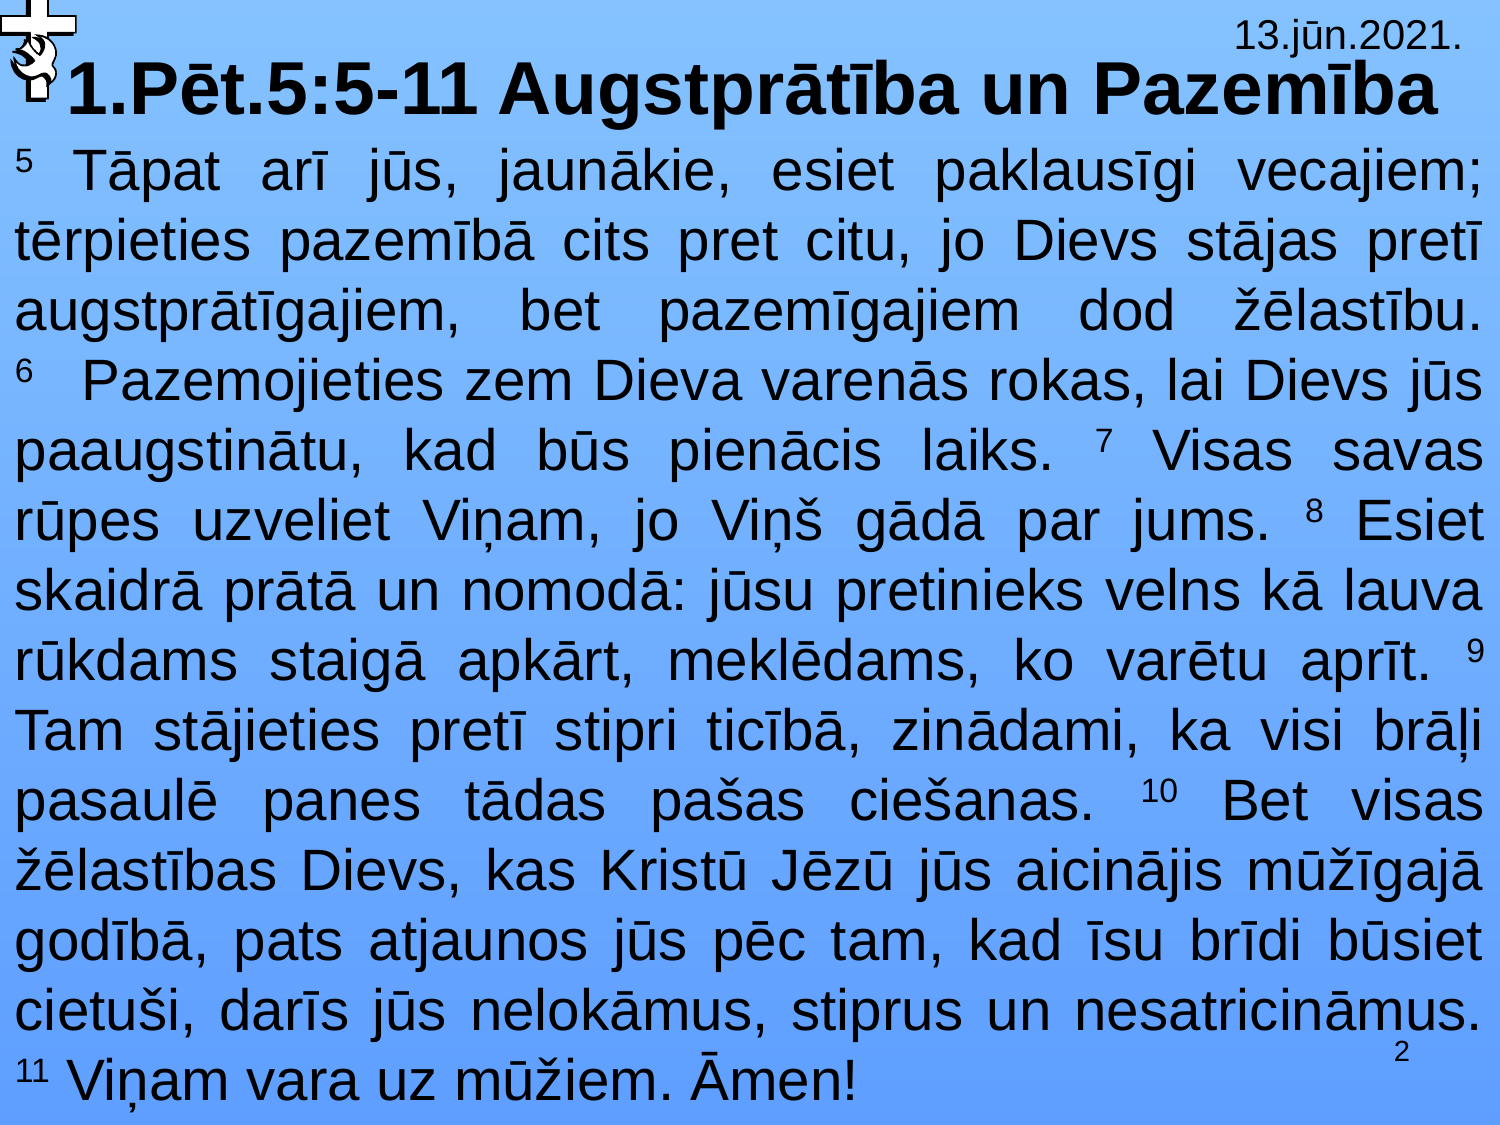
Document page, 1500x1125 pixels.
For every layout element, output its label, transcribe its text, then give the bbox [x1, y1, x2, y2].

title 1.Pēt.5:5-11 Augstprātība un Pazemība [17, 0, 1489, 124]
picture [0, 0, 77, 103]
text_box 5 Tāpat arī jūs, jaunākie, esiet paklausīgi vecajiem; tērpieties pazemībā cits pret citu, jo Dievs stājas pretī augstprātīgajiem, bet pazemīgajiem dod žēlastību. 6 Pazemojieties zem Dieva varenās rokas, lai Dievs jūs paaugstinātu, kad būs pienācis laiks. 7 Visas savas rūpes uzveliet Viņam, jo Viņš gādā par jums. 8 Esiet skaidrā prātā un nomodā: jūsu pretinieks velns kā lauva rūkdams staigā apkārt, meklēdams, ko varētu aprīt. 9 Tam stājieties pretī stipri ticībā, zinādami, ka visi brāļi pasaulē panes tādas pašas ciešanas. 10 Bet visas žēlastības Dievs, kas Kristū Jēzū jūs aicinājis mūžīgajā godībā, pats atjaunos jūs pēc tam, kad īsu brīdi būsiet cietuši, darīs jūs nelokāmus, stiprus un nesatricināmus. 11 Viņam vara uz mūžiem. Āmen! [0, 124, 1500, 1120]
text_box 13.jūn.2021. [1218, 0, 1500, 65]
